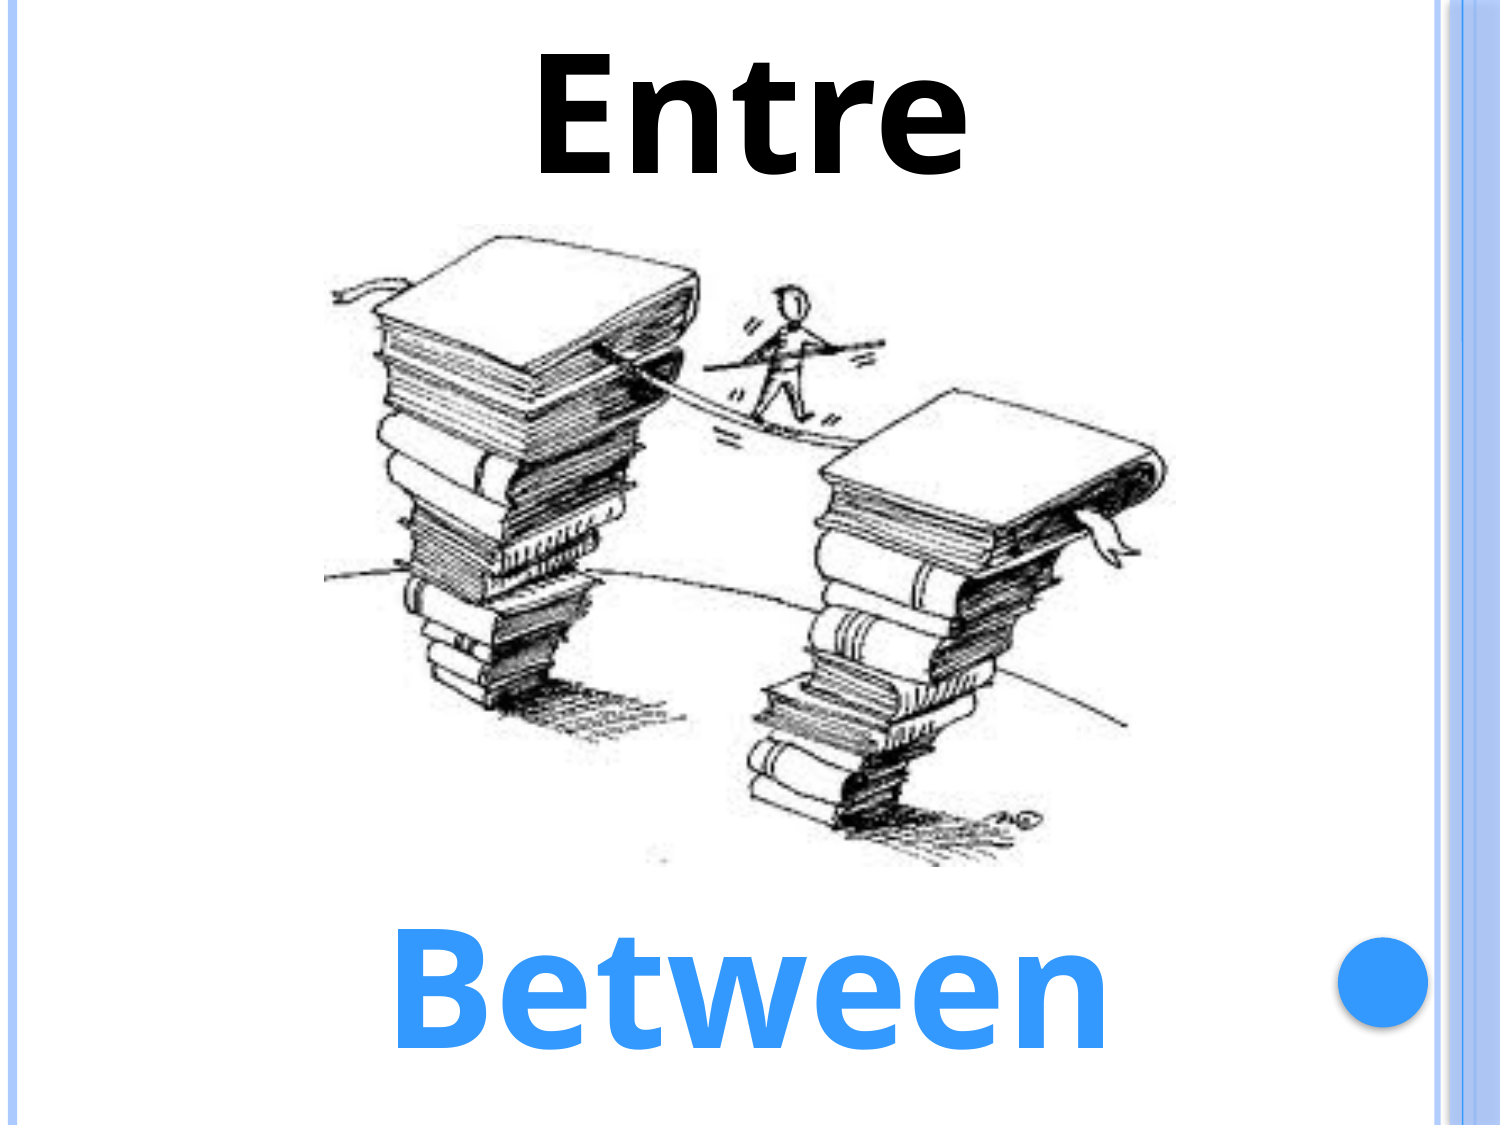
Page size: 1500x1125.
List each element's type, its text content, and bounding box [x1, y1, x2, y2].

text_box Between [37, 874, 1463, 1090]
text_box Entre [37, 0, 1463, 215]
picture [324, 224, 1177, 868]
